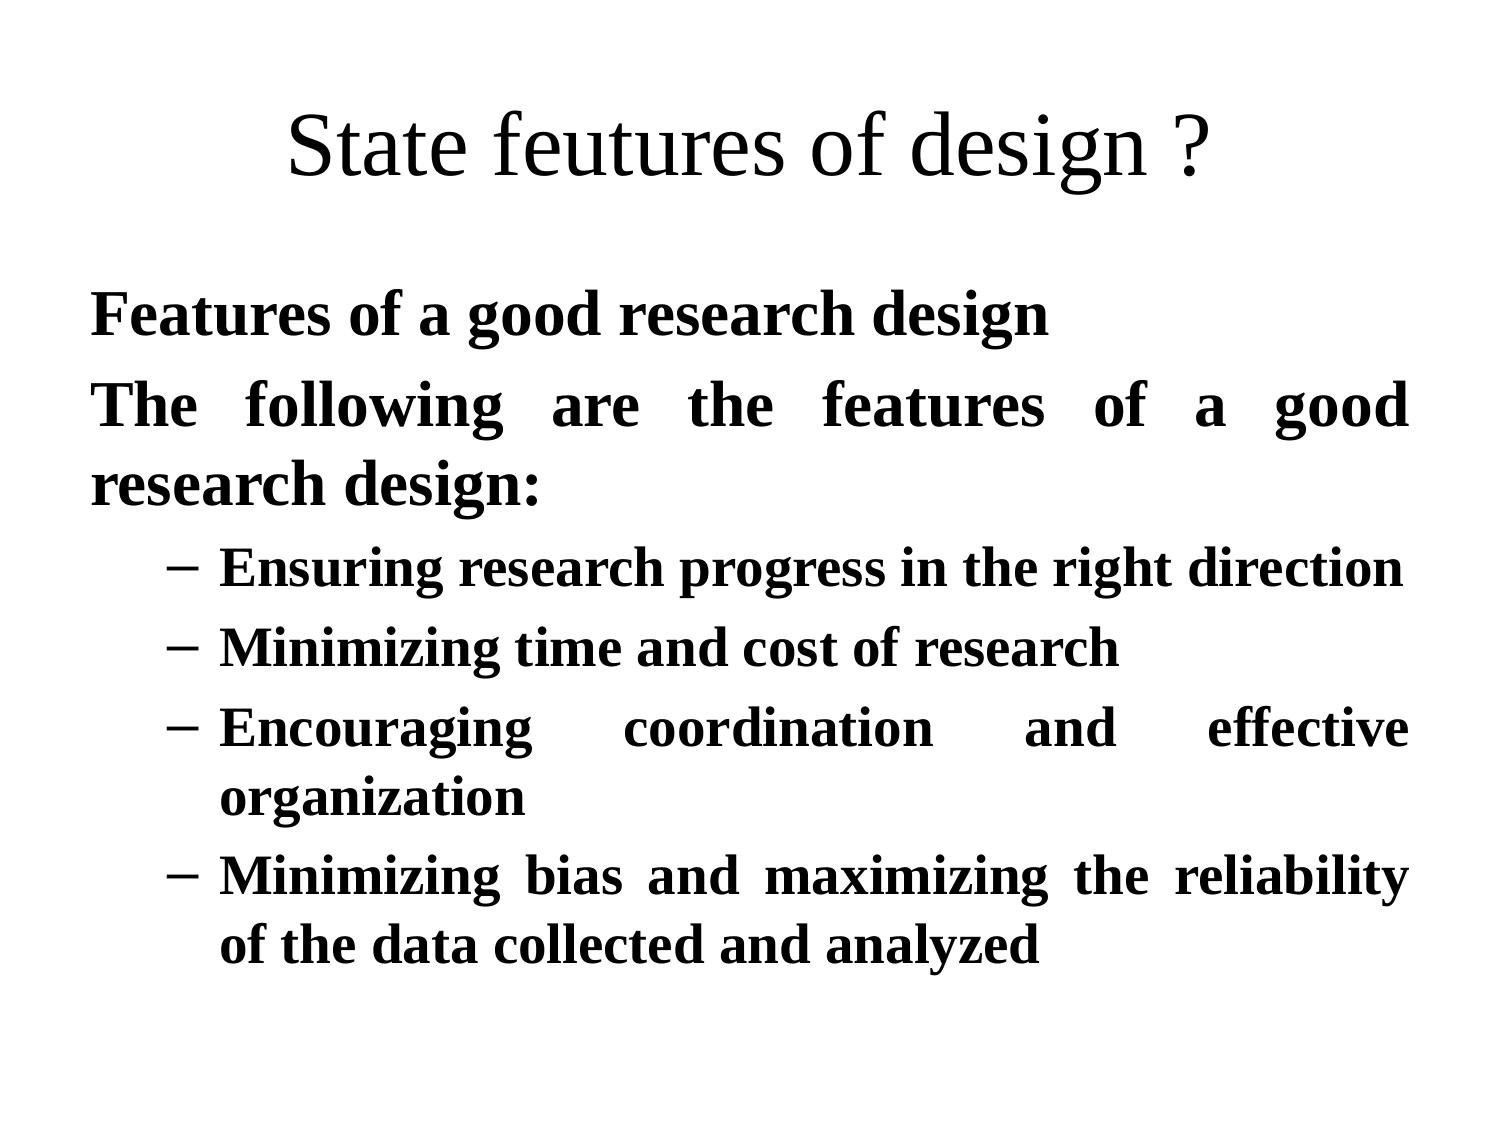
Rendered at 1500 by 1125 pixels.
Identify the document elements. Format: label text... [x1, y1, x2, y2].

title State feutures of design ? [75, 45, 1425, 233]
list Features of a good research design The following are the features of a good research design: Ensuring research progress in the right direction Minimizing time and cost of research Encouraging coordination and effective organization Minimizing bias and maximizing the reliability of the data collected and analyzed [75, 262, 1425, 1005]
